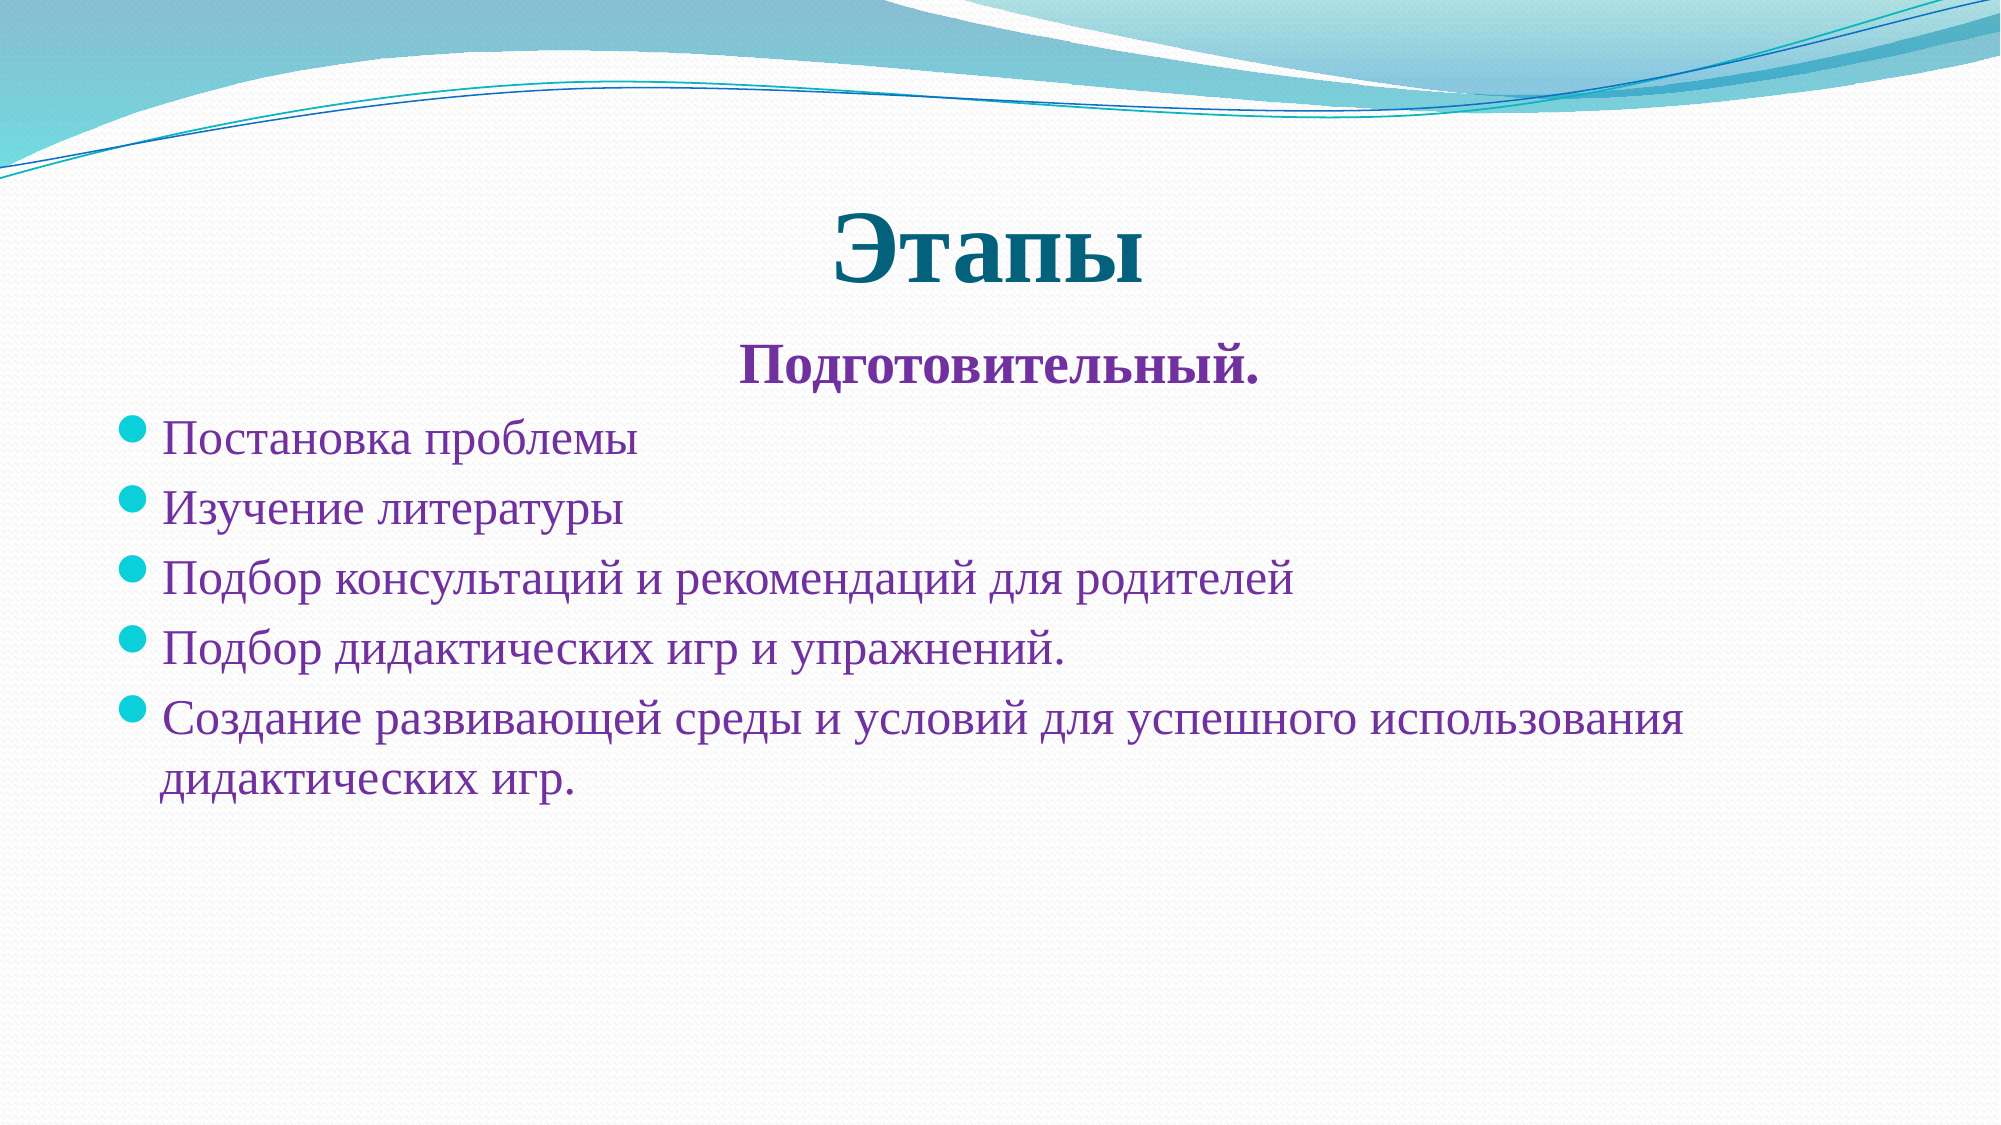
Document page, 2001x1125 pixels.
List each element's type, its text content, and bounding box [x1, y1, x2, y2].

list Подготовительный. Постановка проблемы Изучение литературы Подбор консультаций и рекомендаций для родителей Подбор дидактических игр и упражнений. Создание развивающей среды и условий для успешного использования дидактических игр. [99, 317, 1900, 1038]
title Этапы [99, 115, 1900, 303]
